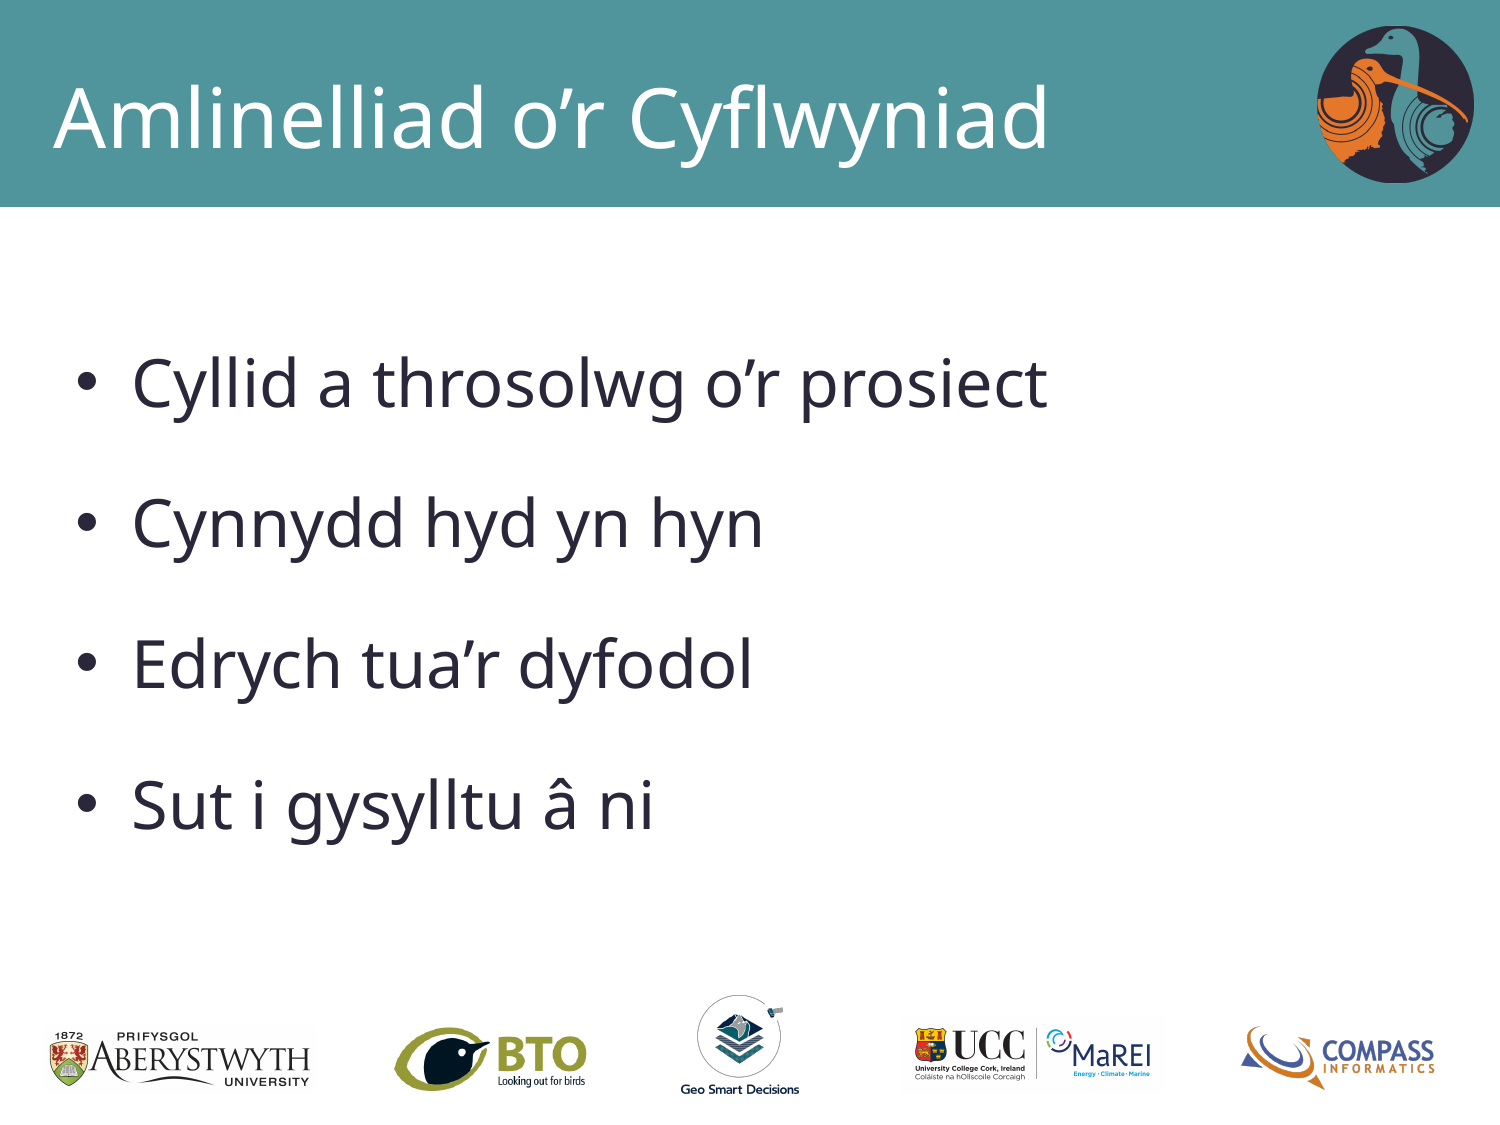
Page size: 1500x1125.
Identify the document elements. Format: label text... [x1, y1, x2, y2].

picture [1232, 1017, 1443, 1099]
picture [681, 995, 799, 1094]
picture [43, 1025, 317, 1093]
picture [394, 1025, 587, 1091]
picture [901, 1015, 1166, 1094]
title Amlinelliad o’r Cyflwyniad [39, 40, 1289, 177]
list Cyllid a throsolwg o’r prosiect Cynnydd hyd yn hyn Edrych tua’r dyfodol Sut i gysylltu â ni [60, 292, 1436, 927]
picture [1316, 24, 1475, 184]
